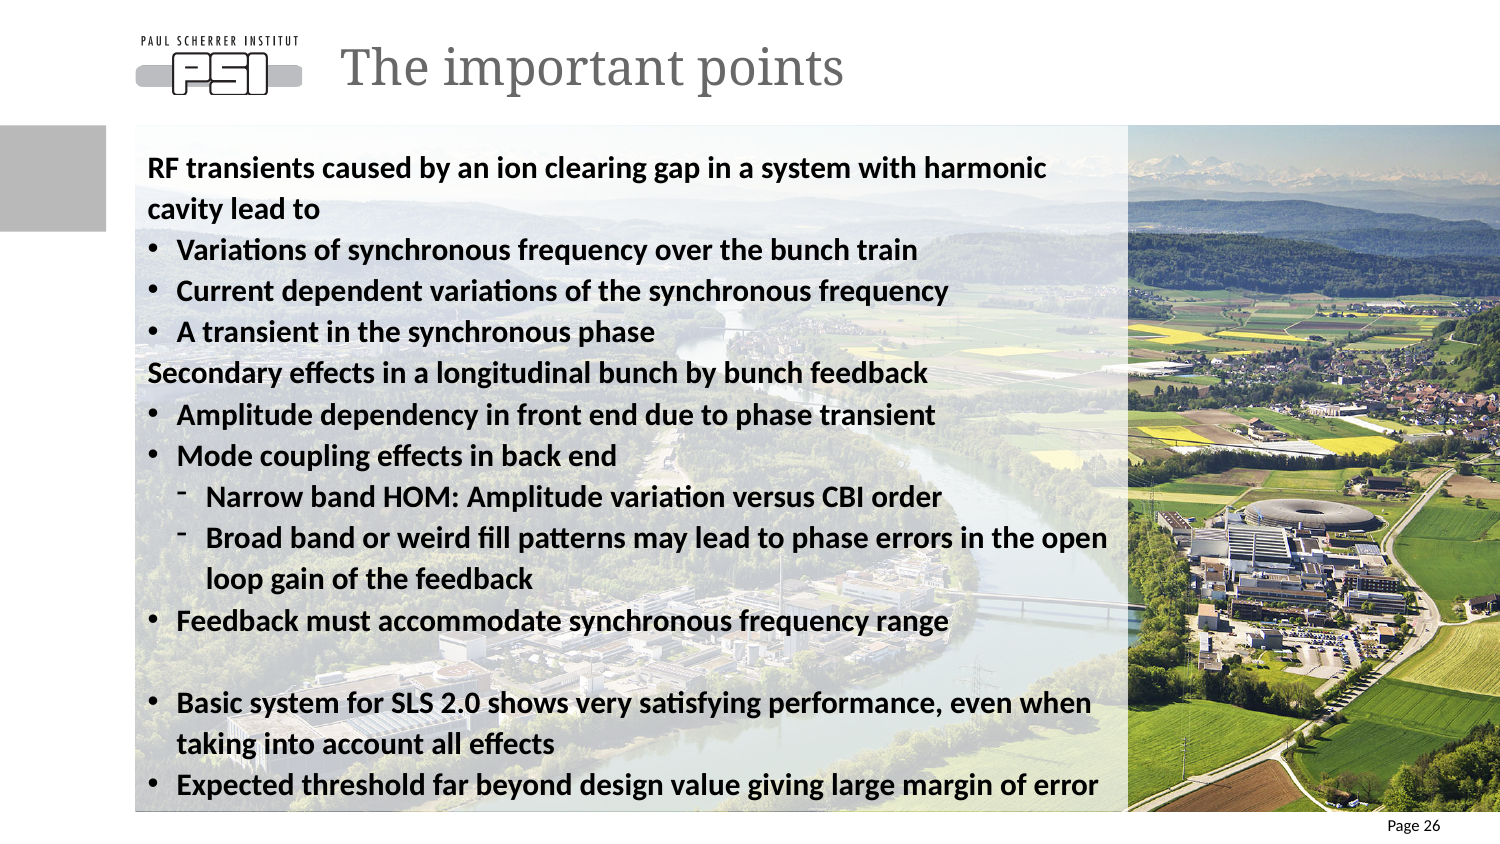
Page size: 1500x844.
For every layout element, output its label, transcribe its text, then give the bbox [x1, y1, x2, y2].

picture [1128, 125, 1500, 812]
title The important points [340, 35, 1442, 98]
list RF transients caused by an ion clearing gap in a system with harmonic cavity lead to Variations of synchronous frequency over the bunch train Current dependent variations of the synchronous frequency A transient in the synchronous phase Secondary effects in a longitudinal bunch by bunch feedback Amplitude dependency in front end due to phase transient Mode coupling effects in back end Narrow band HOM: Amplitude variation versus CBI order Broad band or weird fill patterns may lead to phase errors in the open loop gain of the feedback Feedback must accommodate synchronous frequency range Basic system for SLS 2.0 shows very satisfying performance, even when taking into account all effects Expected threshold far beyond design value giving large margin of error [135, 125, 1128, 812]
slide_number Page 26 [1346, 814, 1441, 840]
